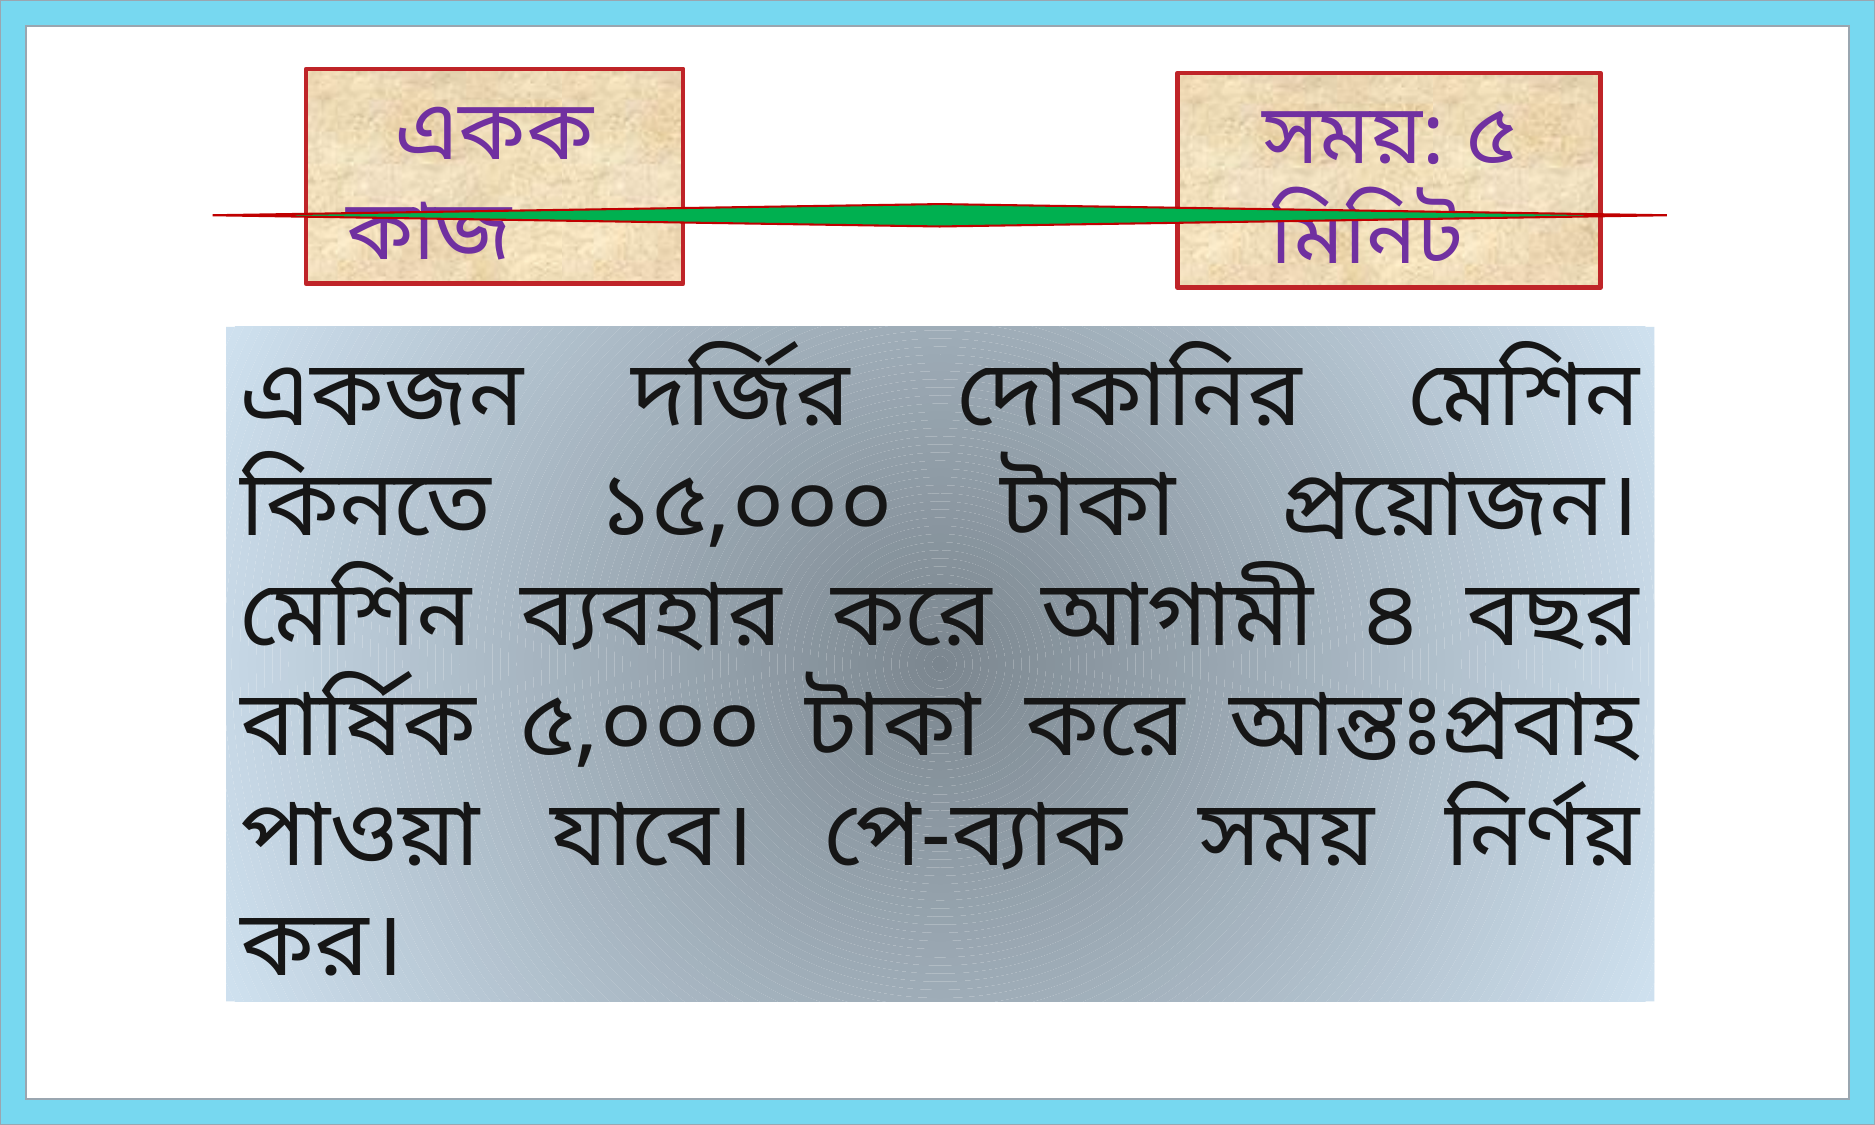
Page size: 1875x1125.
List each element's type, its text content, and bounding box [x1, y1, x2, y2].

text_box [212, 203, 1667, 228]
text_box একজন দর্জির দোকানির মেশিন কিনতে ১৫,০০০ টাকা প্রয়োজন। মেশিন ব্যবহার করে আগামী ৪ বছর বার্ষিক ৫,০০০ টাকা করে আন্তঃপ্রবাহ পাওয়া যাবে। পে-ব্যাক সময় নির্ণয় কর। [226, 326, 1655, 1002]
text_box একক কাজ [306, 68, 684, 212]
text_box একক কাজ [306, 218, 684, 284]
text_box সময়: ৫ মিনিট [1177, 72, 1601, 213]
text_box সময়: ৫ মিনিট [1177, 218, 1601, 288]
